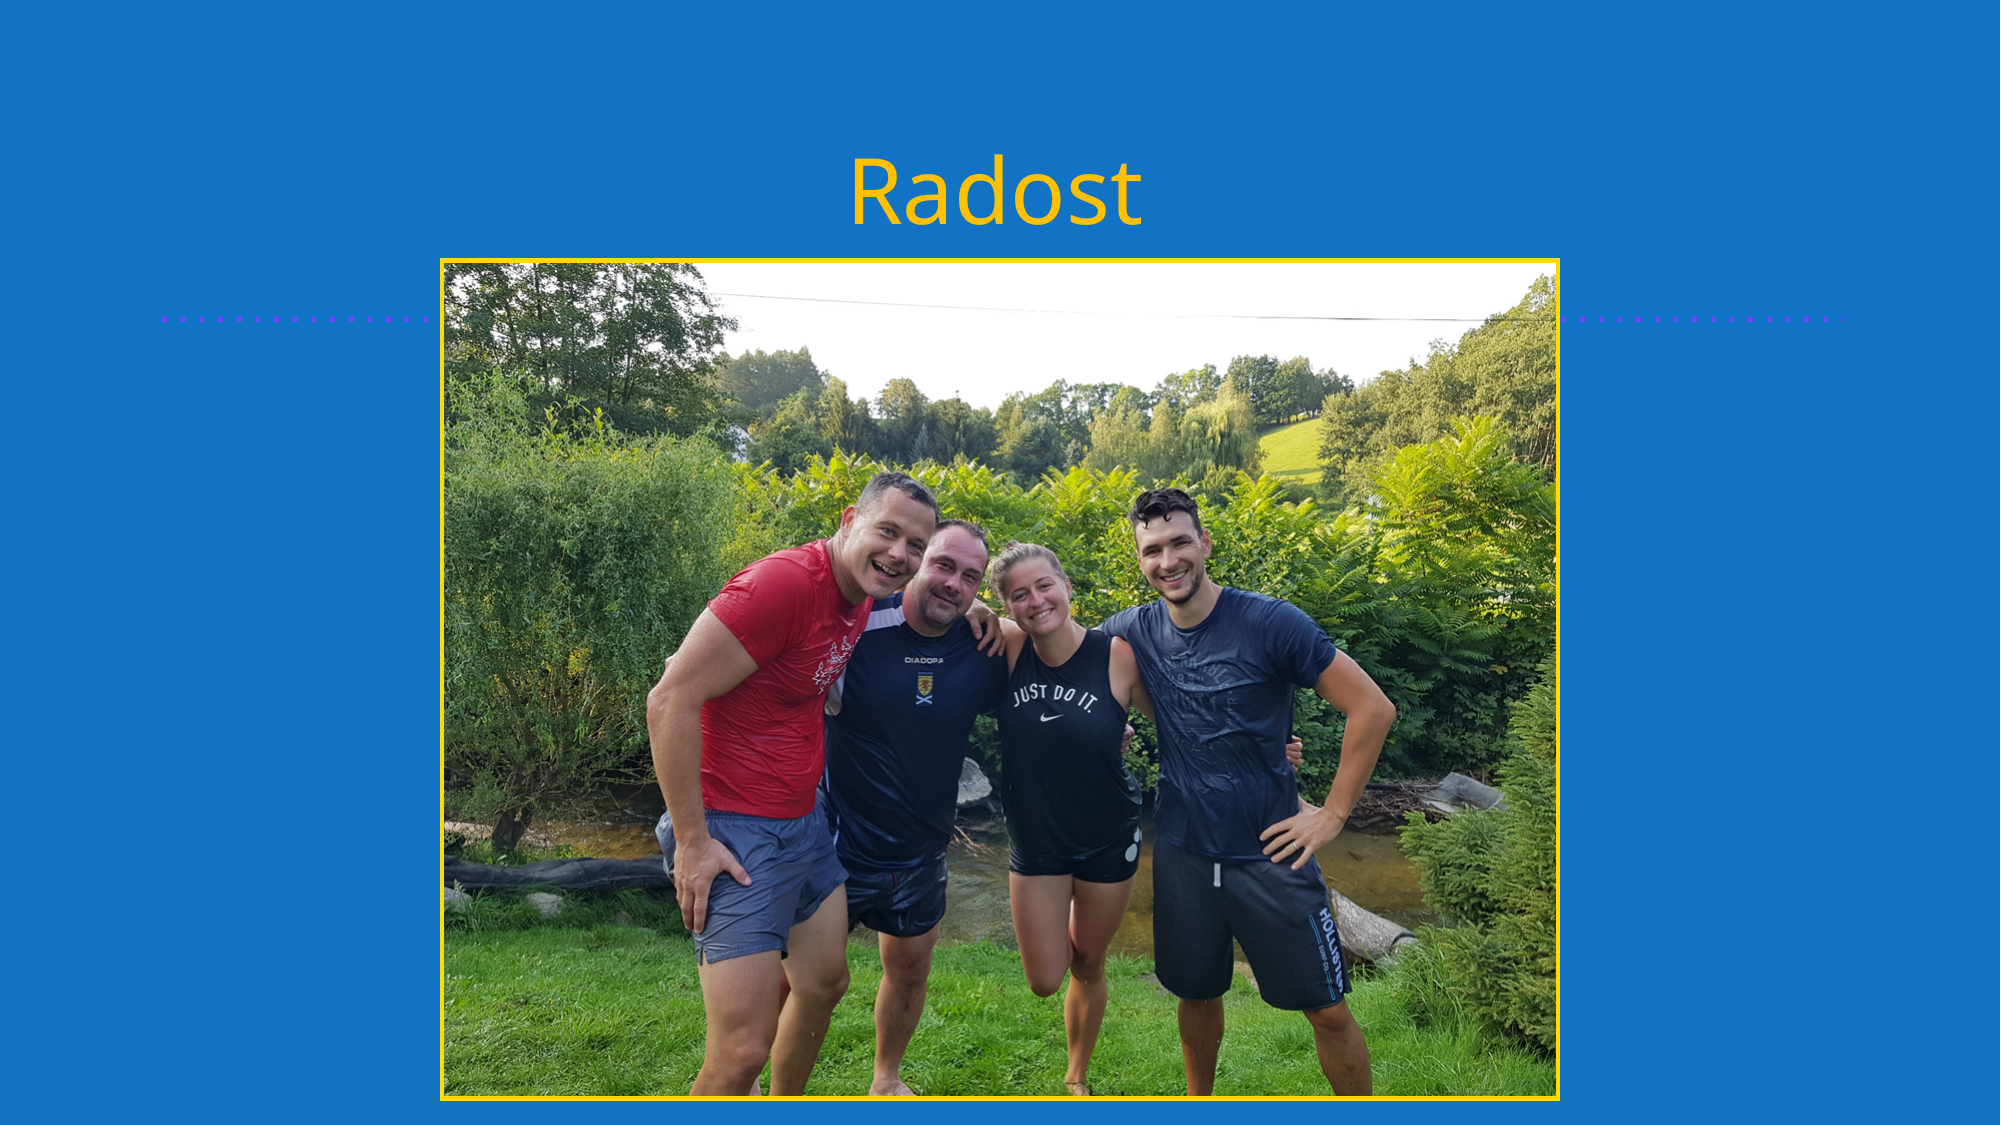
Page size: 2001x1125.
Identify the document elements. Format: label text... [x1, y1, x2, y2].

title Radost [157, 118, 1843, 244]
picture [444, 262, 1556, 1097]
